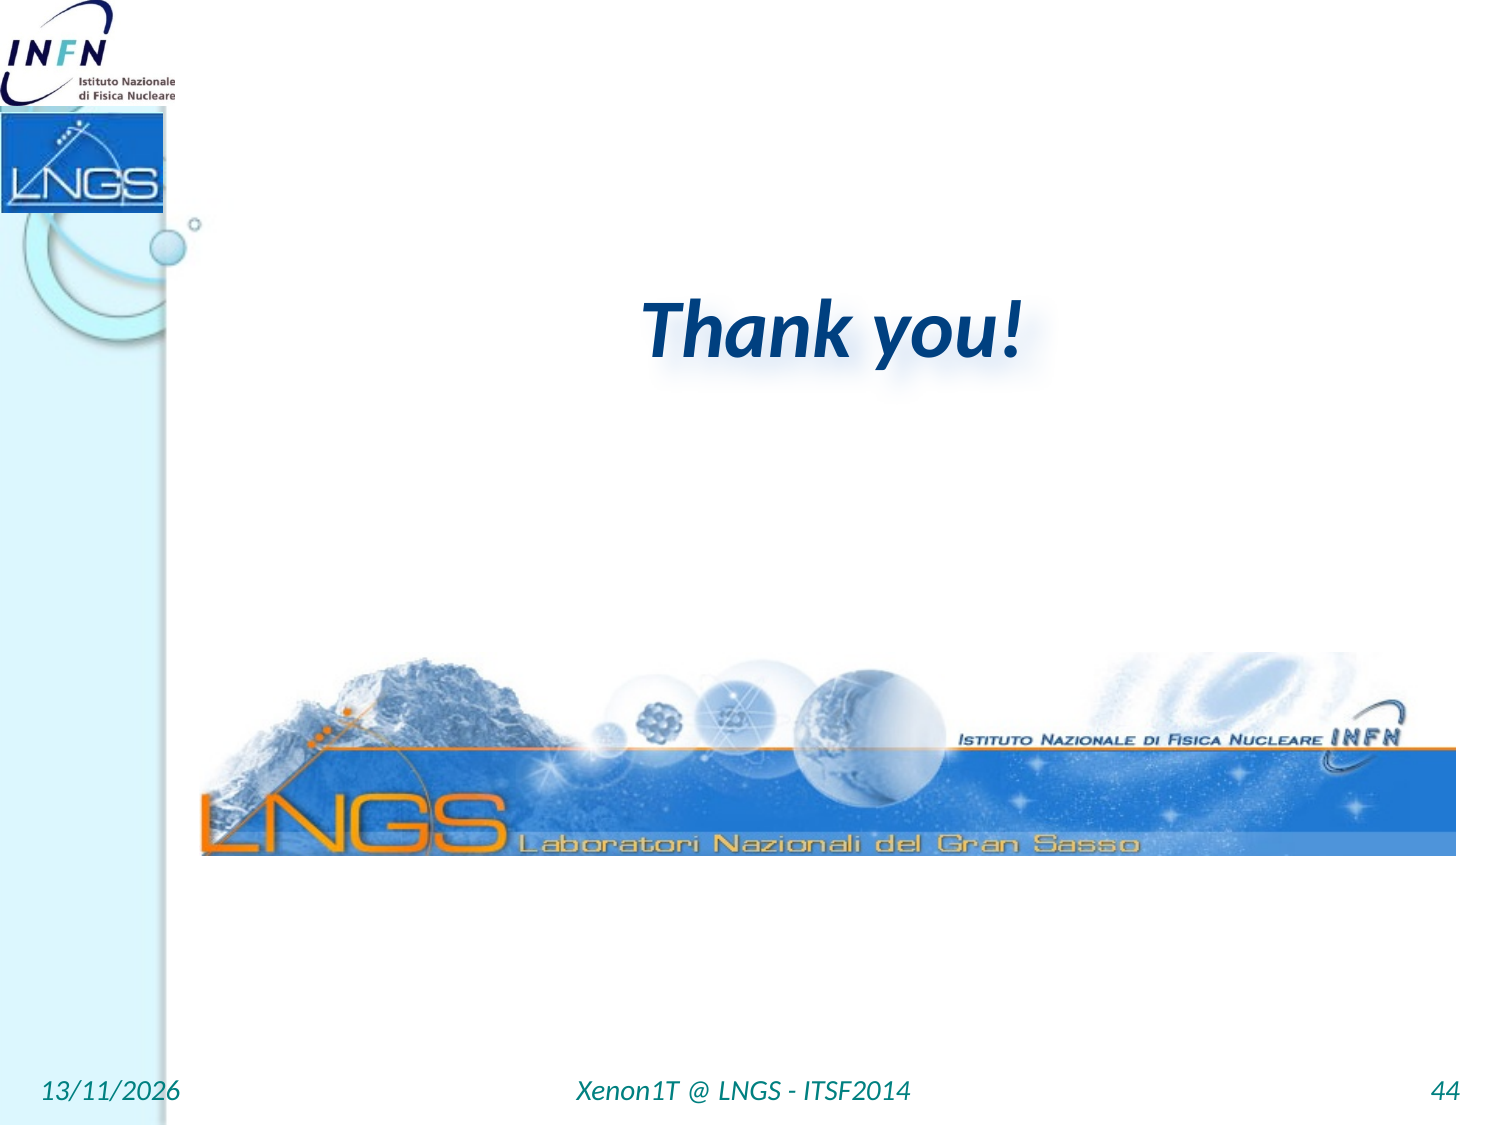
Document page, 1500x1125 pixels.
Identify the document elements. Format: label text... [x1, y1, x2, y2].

slide_number 44 [1299, 1074, 1475, 1103]
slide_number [24, 1074, 200, 1103]
picture [0, 0, 1500, 1125]
title Thank you! [195, 203, 1471, 445]
footer Xenon1T @ LNGS - ITSF2014 [324, 1074, 1163, 1103]
